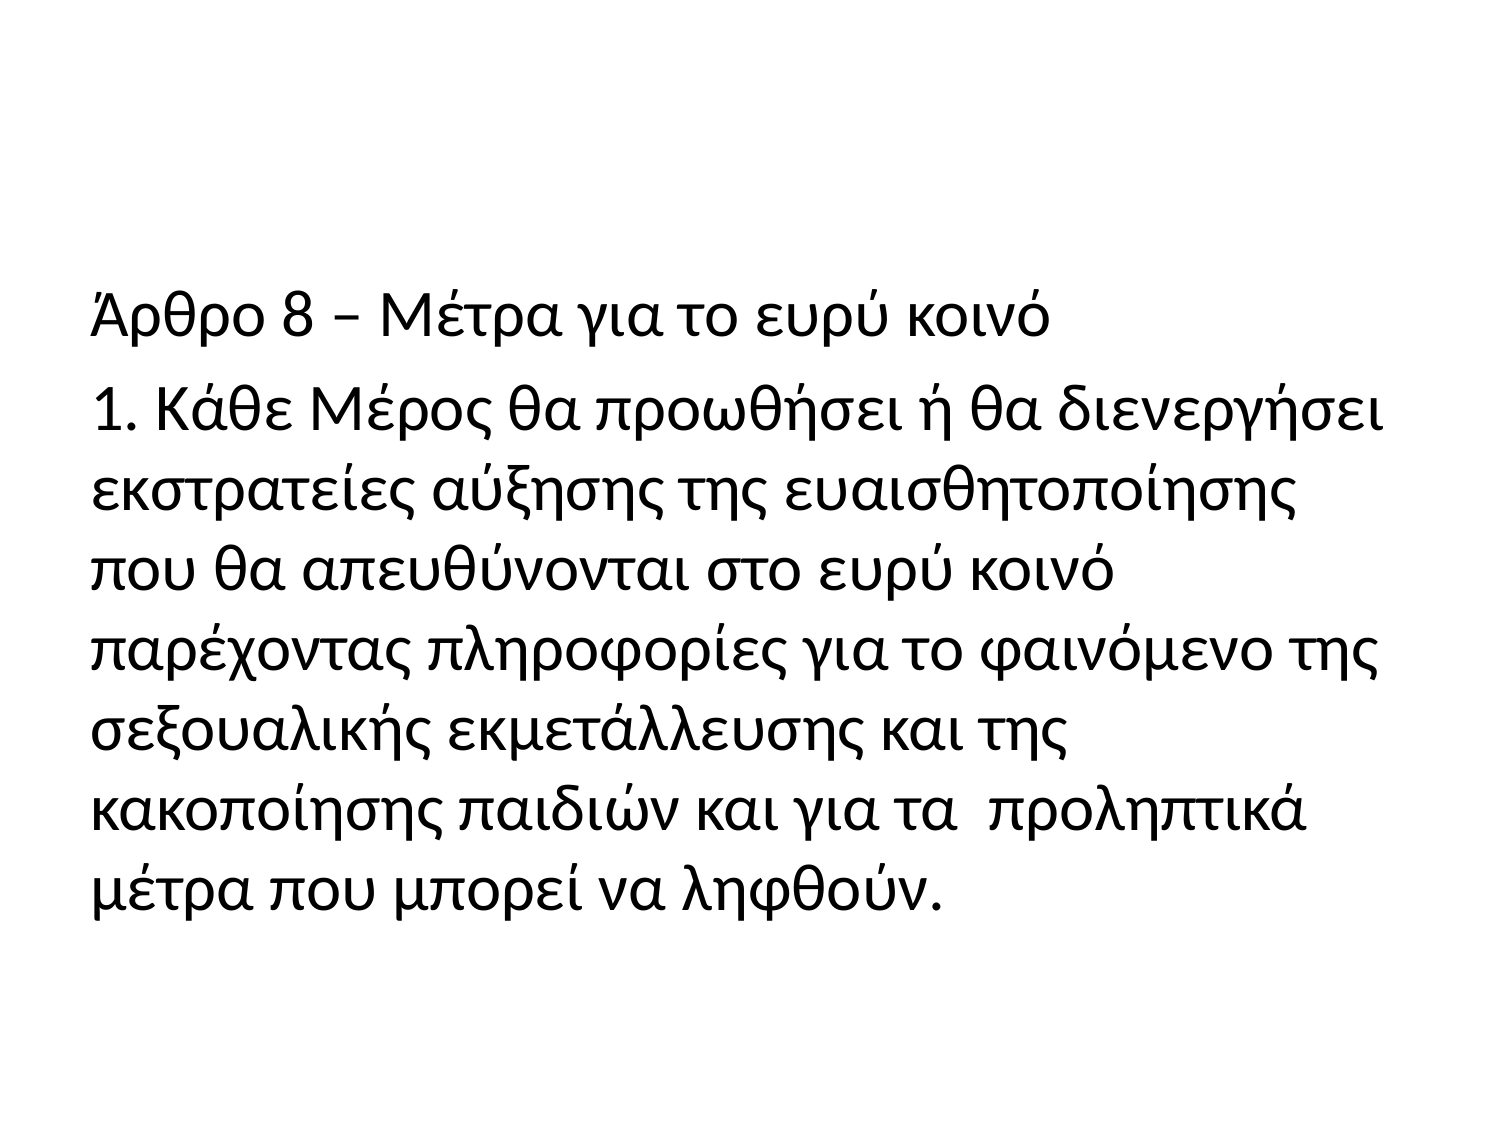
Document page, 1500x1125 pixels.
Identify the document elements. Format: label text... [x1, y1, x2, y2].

list Άρθρο 8 – Μέτρα για το ευρύ κοινό 1. Κάθε Μέρος θα προωθήσει ή θα διενεργήσει εκστρατείες αύξησης της ευαισθητοποίησης που θα απευθύνονται στο ευρύ κοινό παρέχοντας πληροφορίες για το φαινόμενο της σεξουαλικής εκμετάλλευσης και της κακοποίησης παιδιών και για τα προληπτικά μέτρα που μπορεί να ληφθούν. [75, 262, 1425, 1005]
